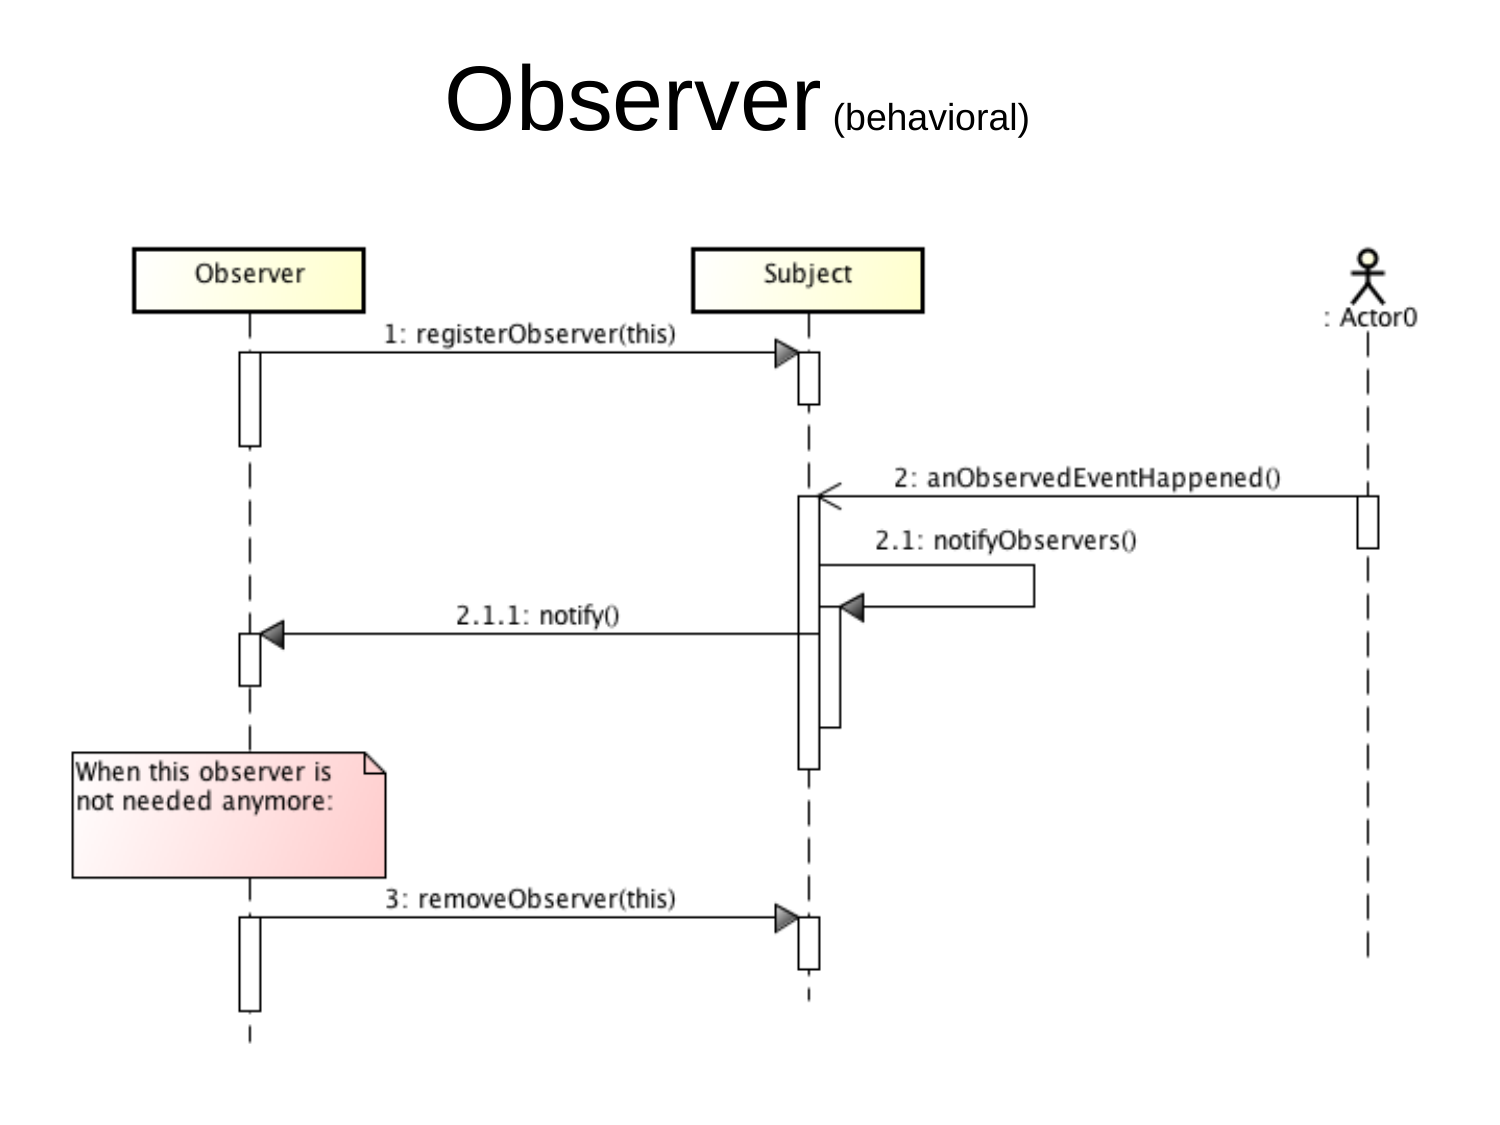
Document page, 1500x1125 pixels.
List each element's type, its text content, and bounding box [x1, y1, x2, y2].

picture [20, 206, 1478, 1095]
title Observer (behavioral) [99, 0, 1375, 188]
